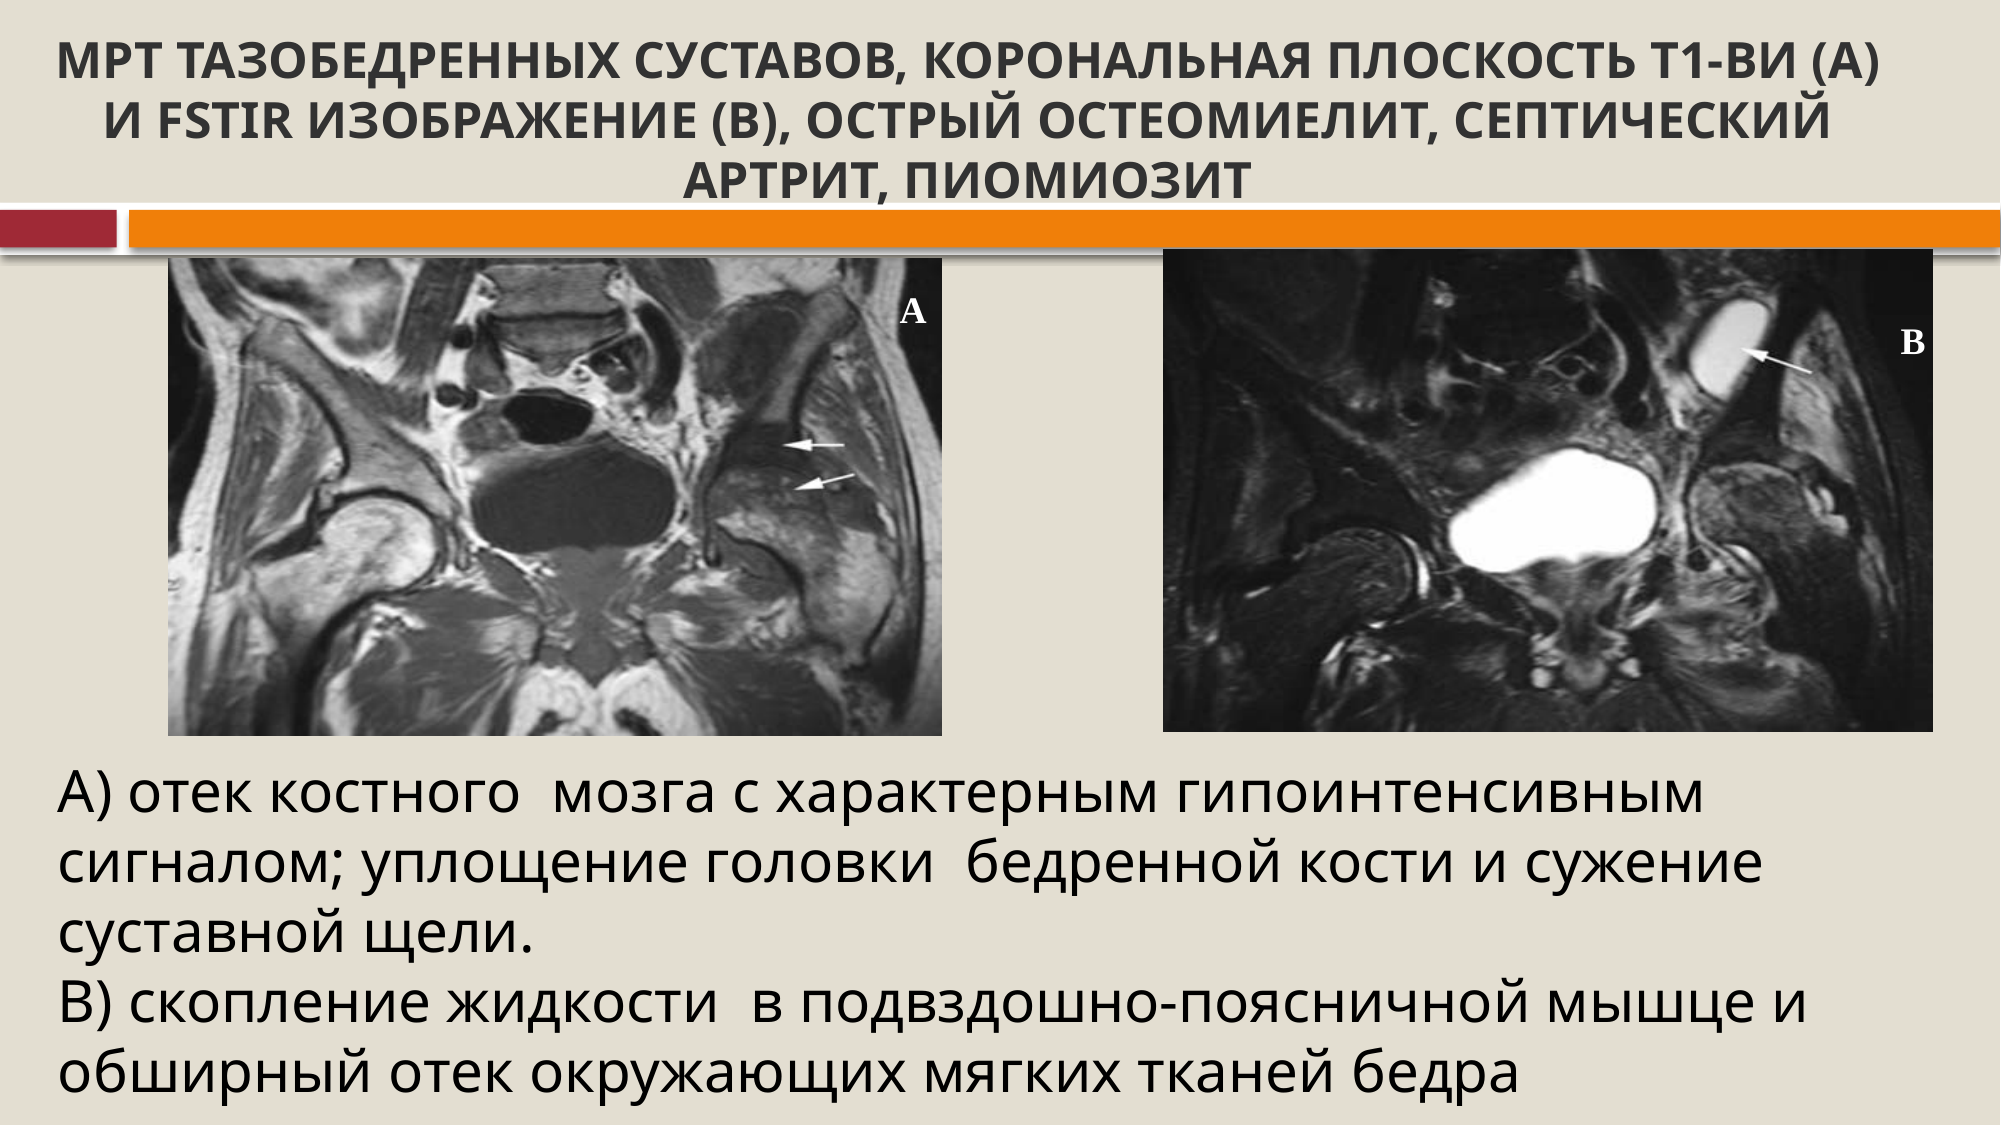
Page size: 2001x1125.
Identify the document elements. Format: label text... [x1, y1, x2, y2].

text_box А) отек костного мозга с характерным гипоинтенсивным сигналом; уплощение головки бедренной кости и сужение суставной щели. В) скопление жидкости в подвздошно-поясничной мышце и обширный отек окружающих мягких тканей бедра [43, 746, 1945, 1125]
picture [1163, 249, 1934, 732]
picture [168, 258, 942, 736]
title МРТ ТАЗОБЕДРЕННЫХ СУСТАВОВ, КОРОНАЛЬНАЯ ПЛОСКОСТЬ Т1-ВИ (А) И FSTIR ИЗОБРАЖЕНИЕ (В), ОСТРЫЙ ОСТЕОМИЕЛИТ, СЕПТИЧЕСКИЙ АРТРИТ, ПИОМИОЗИТ [19, 37, 1917, 200]
